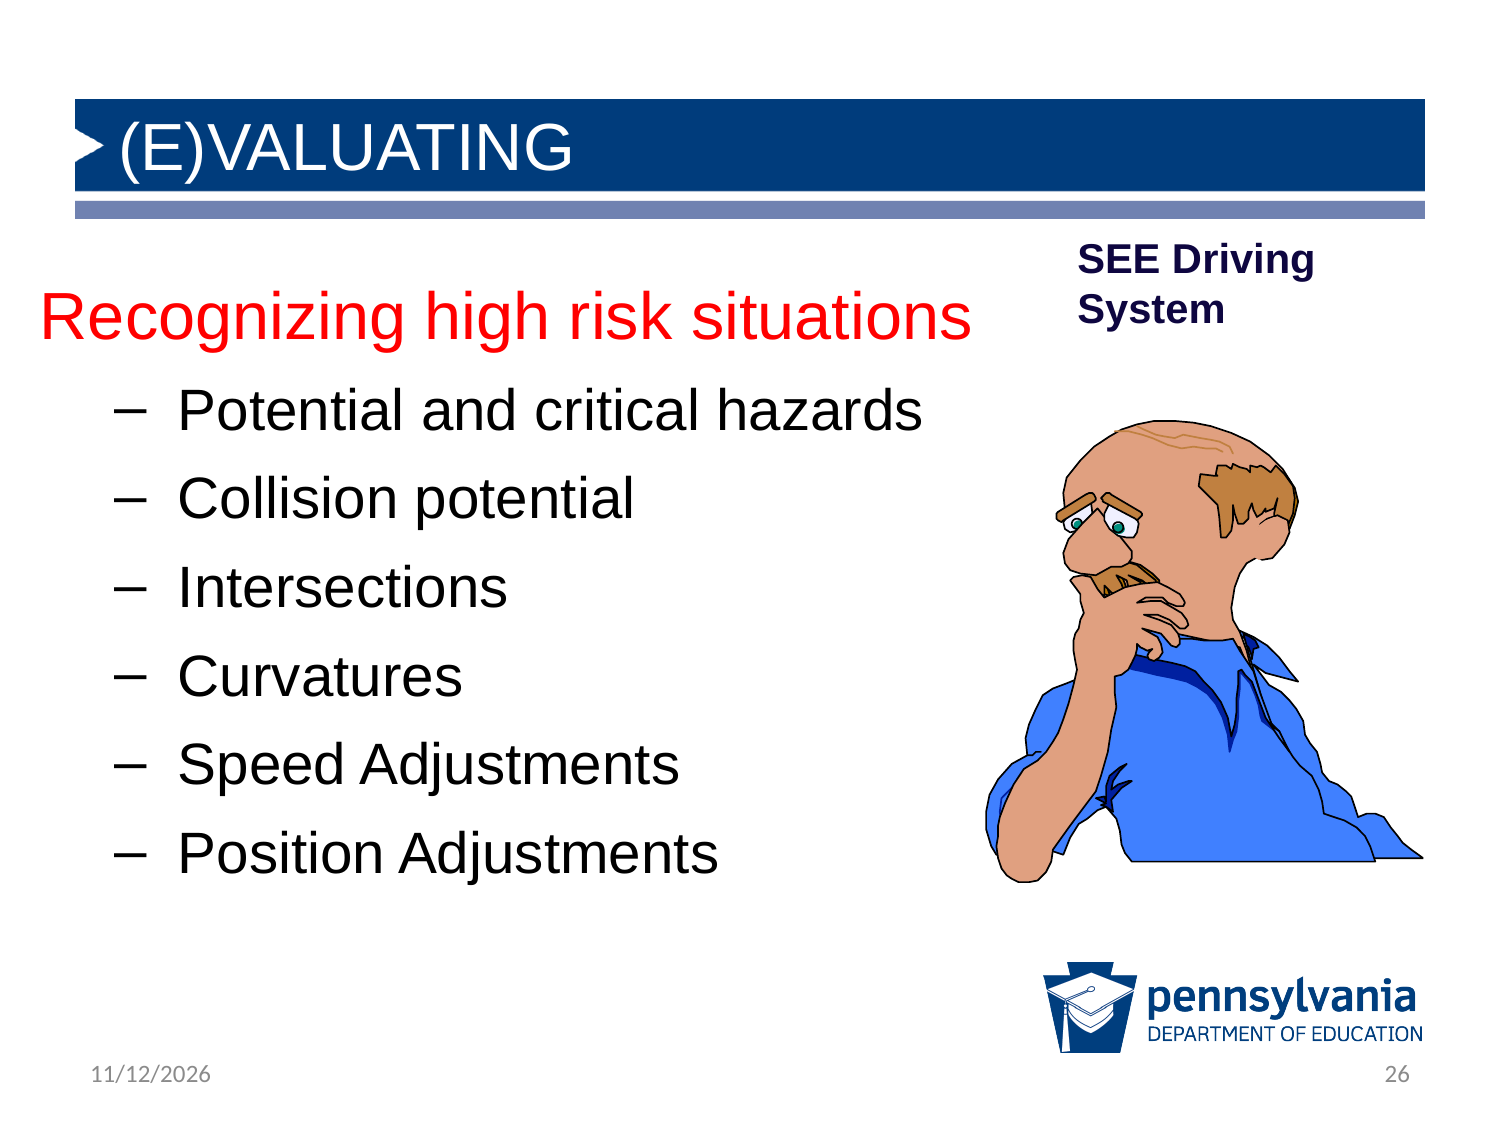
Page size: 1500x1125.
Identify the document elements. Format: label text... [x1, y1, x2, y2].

title (E)VALUATING [75, 50, 1425, 238]
list Recognizing high risk situations Potential and critical hazards Collision potential Intersections Curvatures Speed Adjustments Position Adjustments [24, 249, 1319, 964]
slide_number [75, 1042, 425, 1103]
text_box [984, 418, 1426, 886]
slide_number 26 [1074, 1042, 1425, 1103]
picture [1043, 962, 1422, 1053]
text_box SEE Driving System [1062, 224, 1491, 340]
